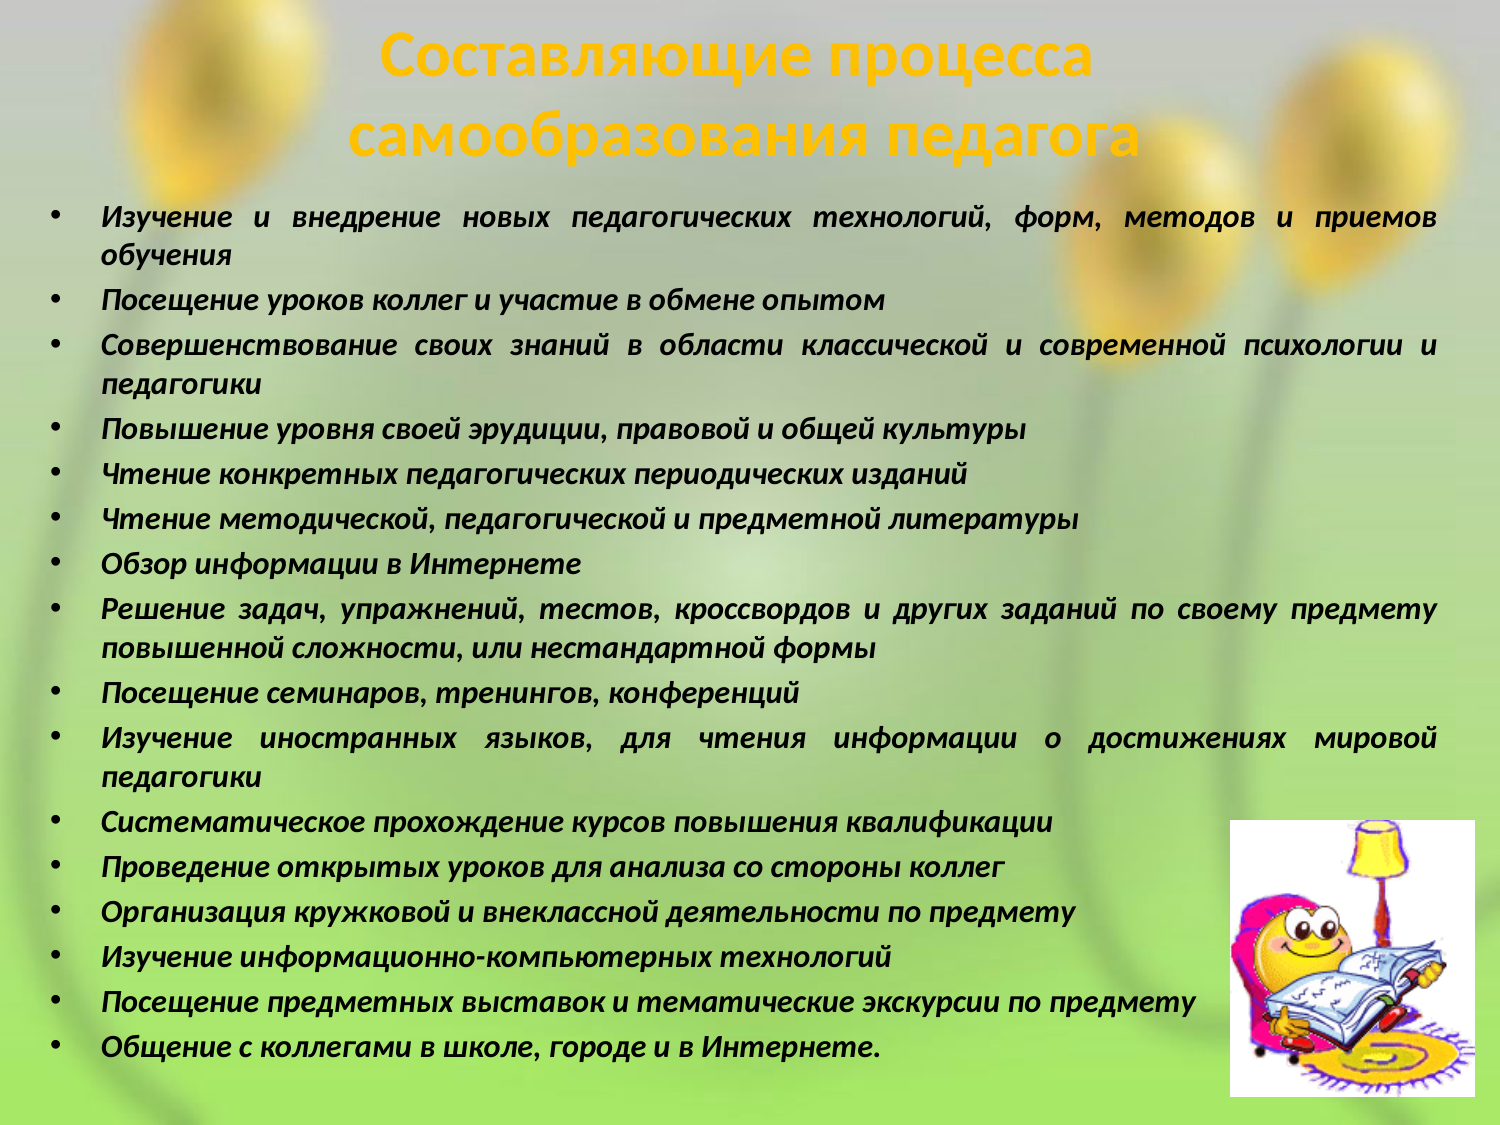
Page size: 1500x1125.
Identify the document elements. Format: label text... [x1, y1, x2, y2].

list Изучение и внедрение новых педагогических технологий, форм, методов и приемов обучения Посещение уроков коллег и участие в обмене опытом Совершенствование своих знаний в области классической и современной психологии и педагогики Повышение уровня своей эрудиции, правовой и общей культуры Чтение конкретных педагогических периодических изданий Чтение методической, педагогической и предметной литературы Обзор информации в Интернете Решение задач, упражнений, тестов, кроссвордов и других заданий по своему предмету повышенной сложности, или нестандартной формы Посещение семинаров, тренингов, конференций Изучение иностранных языков, для чтения информации о достижениях мировой педагогики Систематическое прохождение курсов повышения квалификации Проведение открытых уроков для анализа со стороны коллег Организация кружковой и внеклассной деятельности по предмету Изучение информационно-компьютерных технологий Посещение предметных выставок и тематические экскурсии по предмету Общение с коллегами в школе, городе и в Интернете. [35, 187, 1454, 1090]
title Составляющие процесса самообразования педагога [70, 58, 1421, 187]
picture [0, 0, 1500, 1125]
